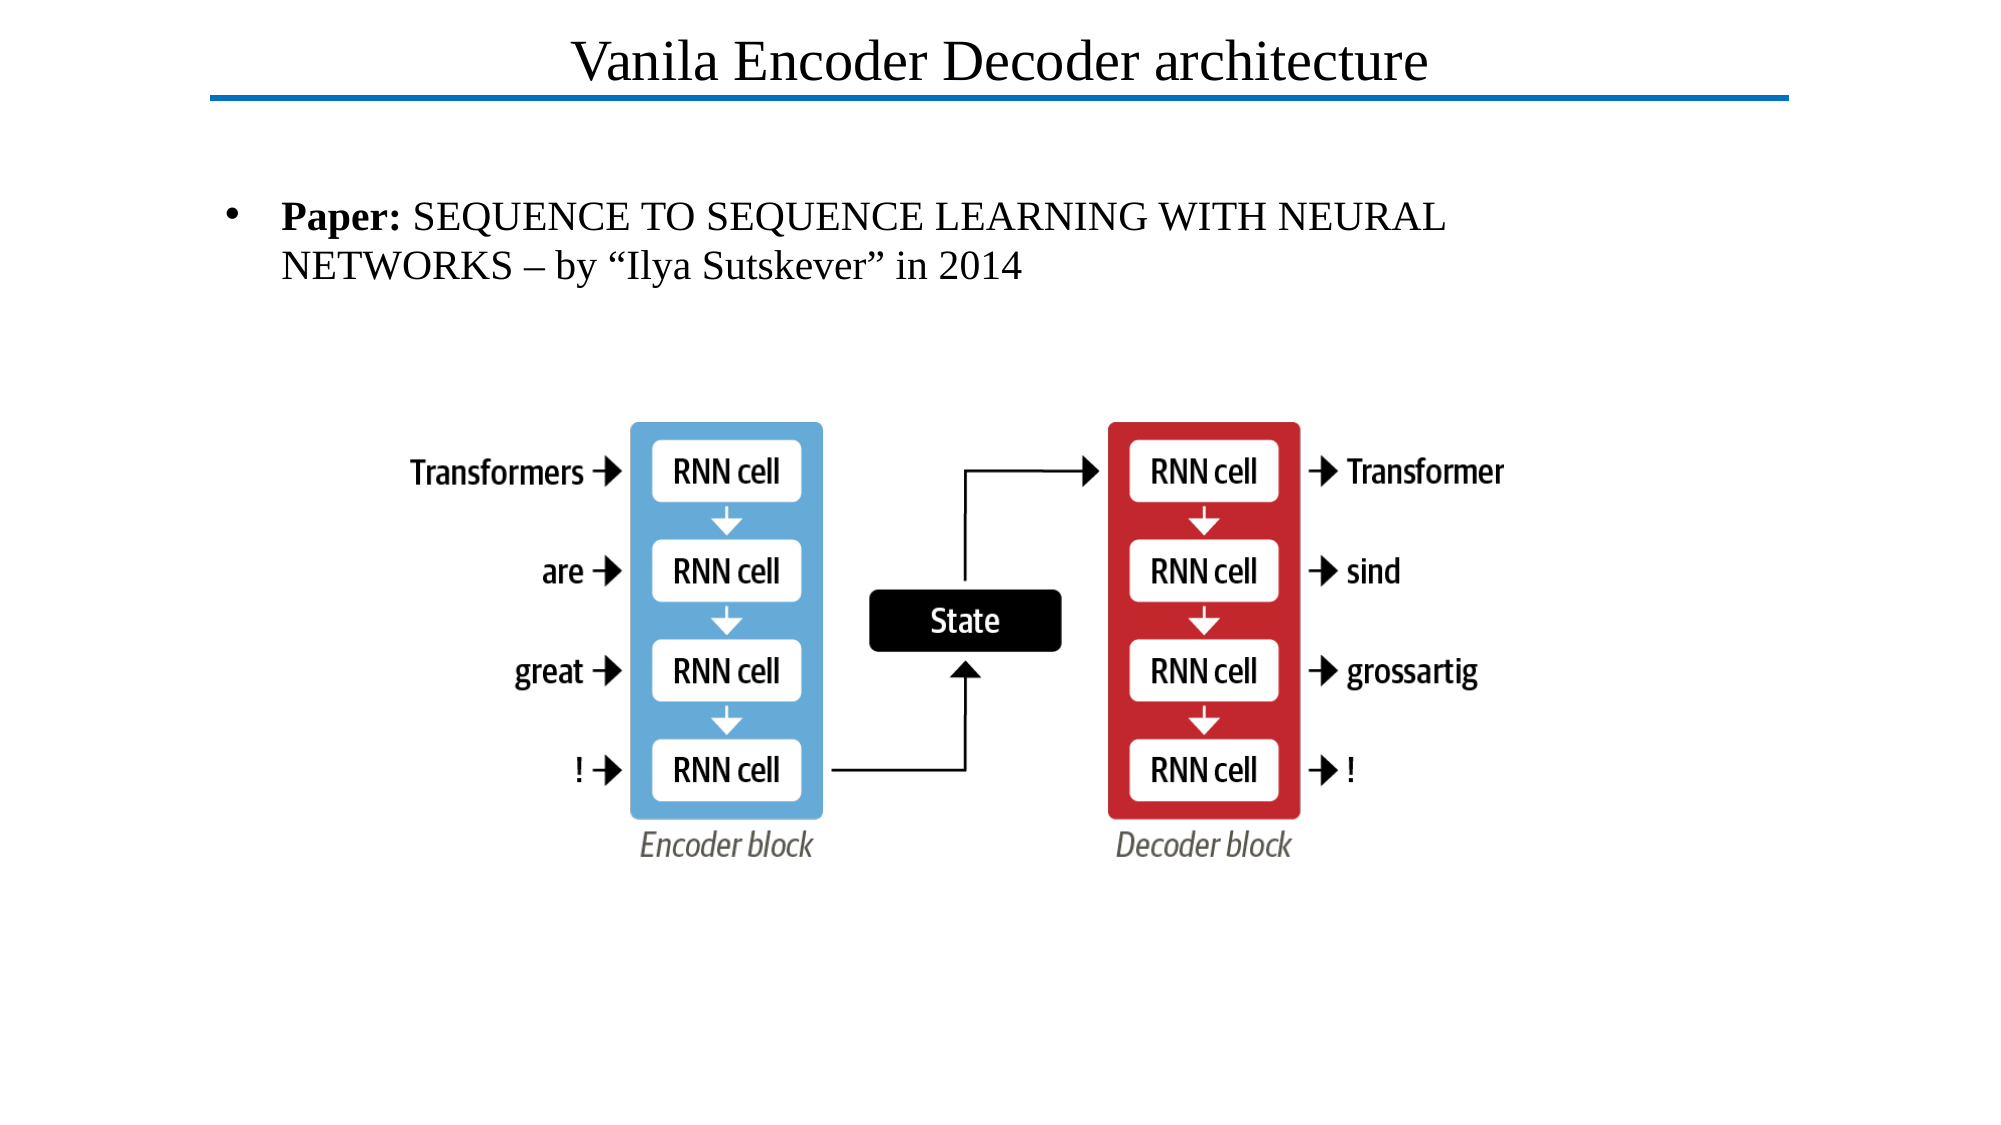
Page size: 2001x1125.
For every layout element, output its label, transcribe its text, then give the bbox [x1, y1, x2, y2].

text_box Vanila Encoder Decoder architecture [377, 14, 1623, 97]
text_box Paper: SEQUENCE TO SEQUENCE LEARNING WITH NEURAL NETWORKS – by “Ilya Sutskever” in 2014 [210, 180, 1703, 296]
picture [409, 409, 1504, 883]
